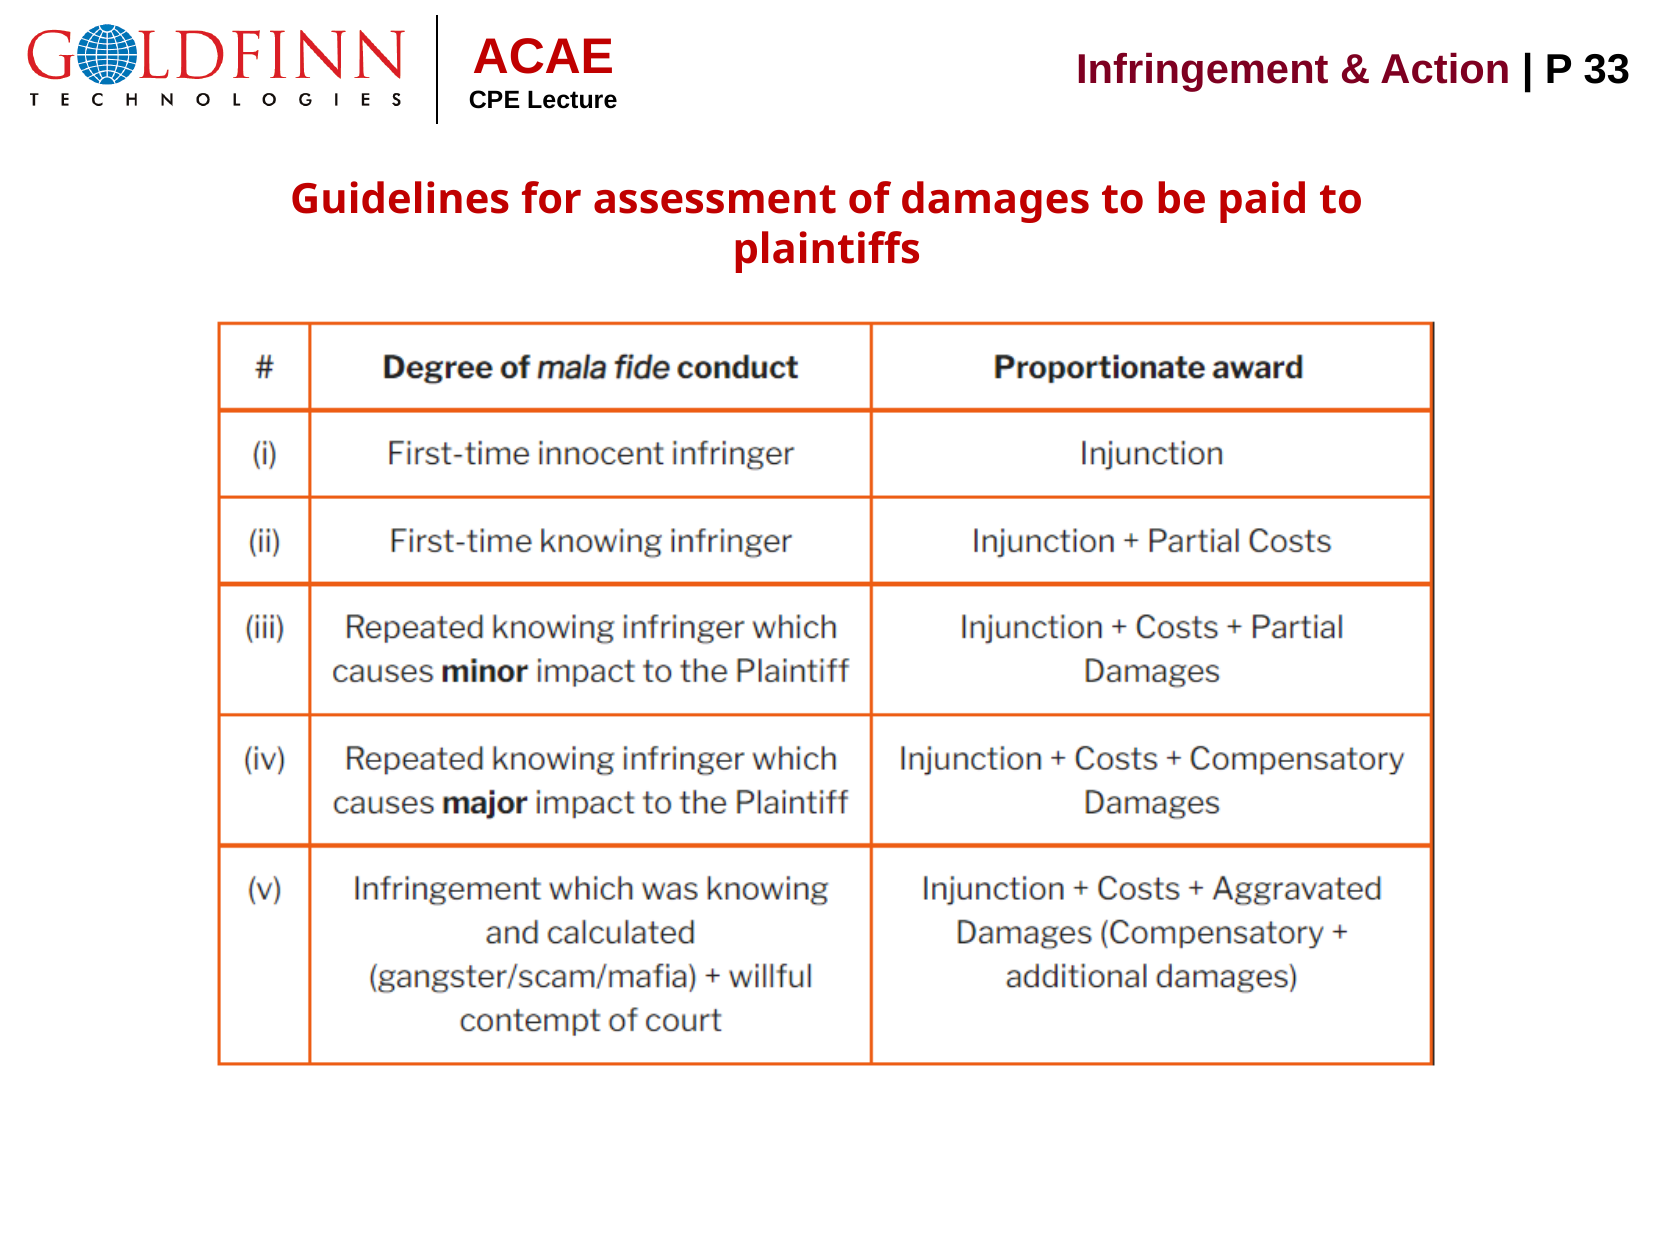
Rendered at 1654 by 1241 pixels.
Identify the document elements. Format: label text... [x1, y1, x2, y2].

text_box Guidelines for assessment of damages to be paid to plaintiffs [188, 164, 1465, 280]
picture [210, 308, 1441, 1072]
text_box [23, 14, 650, 124]
list Infringement & Action | P 33 [897, 6, 1631, 116]
